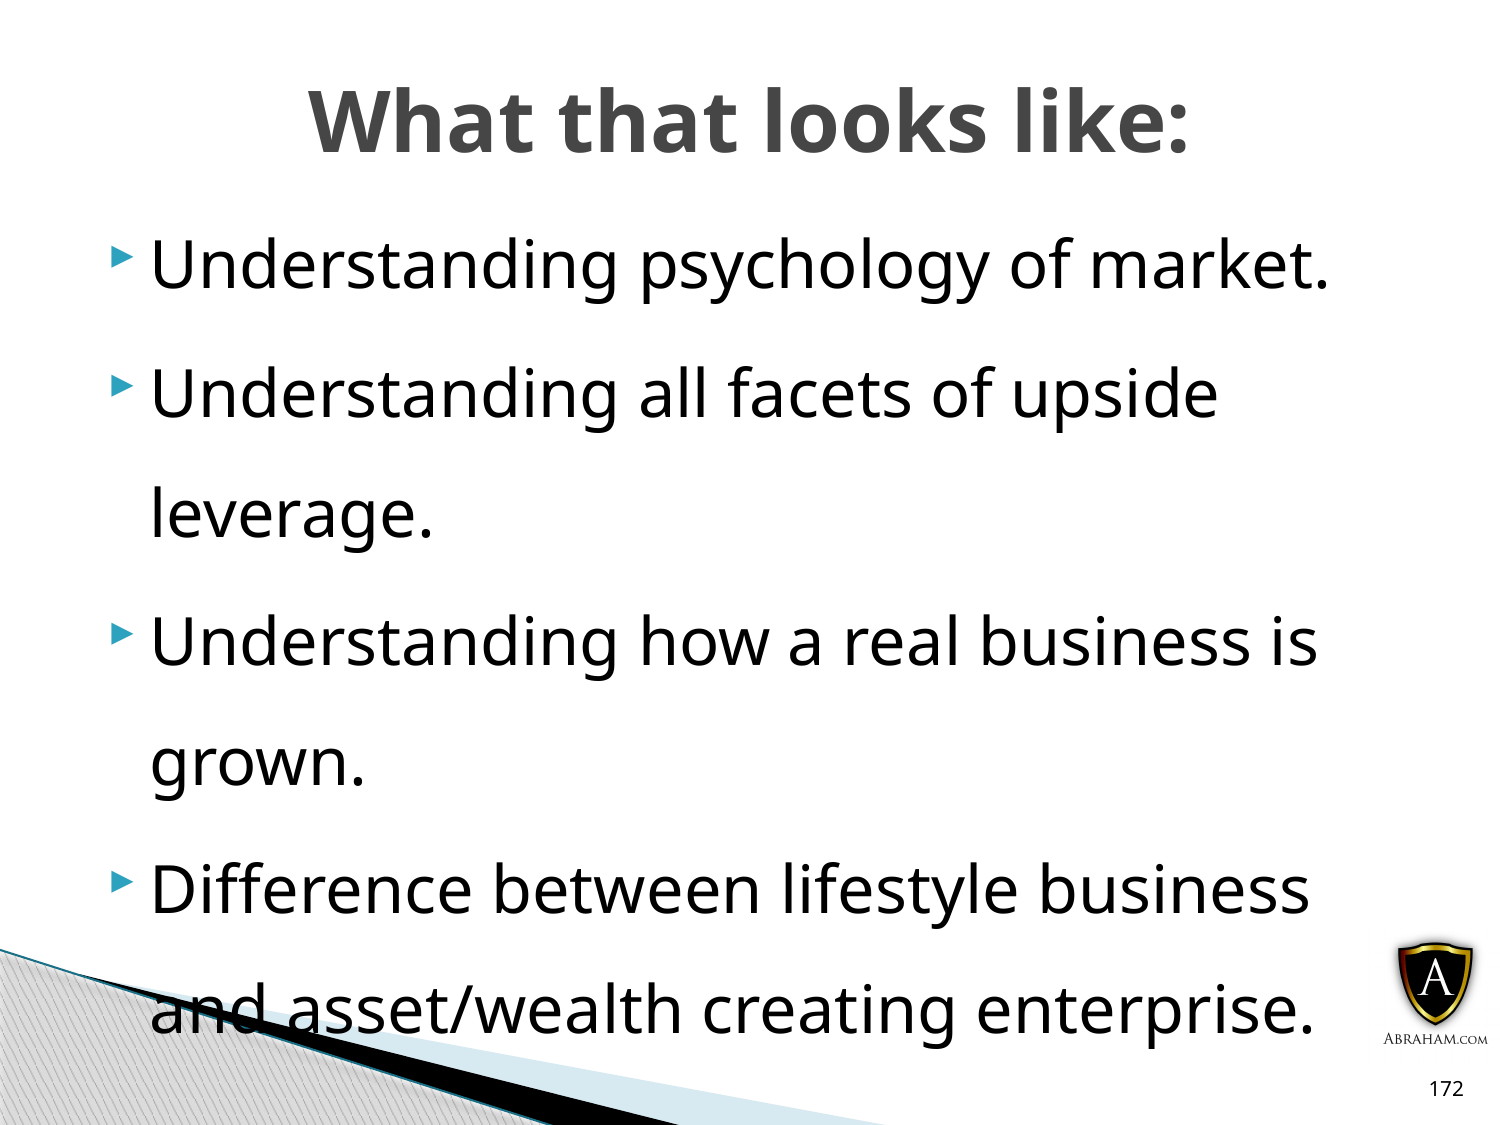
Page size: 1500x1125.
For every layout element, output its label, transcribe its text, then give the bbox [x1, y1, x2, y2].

title What that looks like: [75, 24, 1425, 213]
picture [1368, 924, 1500, 1067]
slide_number 172 [1400, 1078, 1479, 1112]
list Understanding psychology of market. Understanding all facets of upside leverage. Understanding how a real business is grown. Difference between lifestyle business and asset/wealth creating enterprise. [75, 213, 1425, 936]
